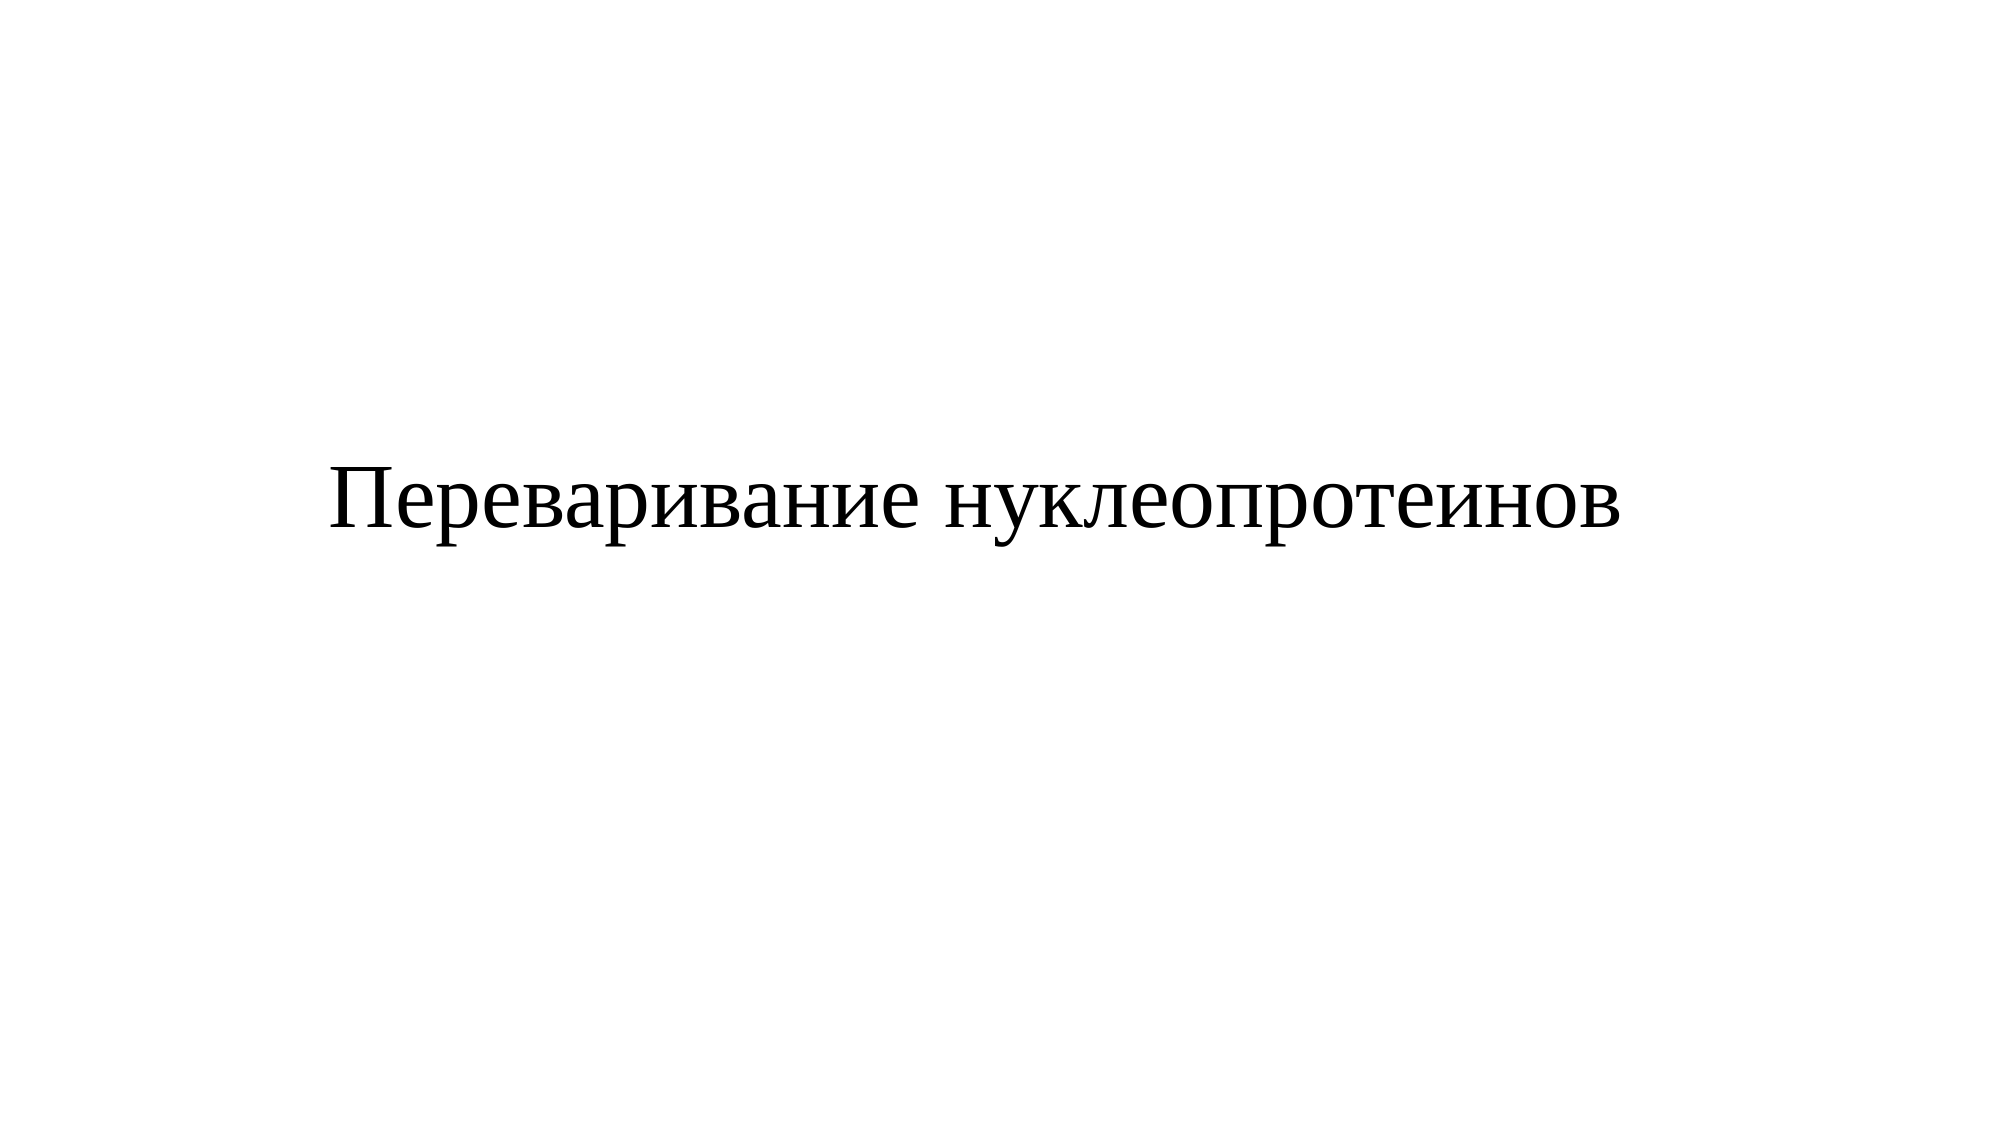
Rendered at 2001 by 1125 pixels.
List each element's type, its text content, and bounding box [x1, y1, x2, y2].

title Переваривание нуклеопротеинов [313, 389, 1687, 607]
